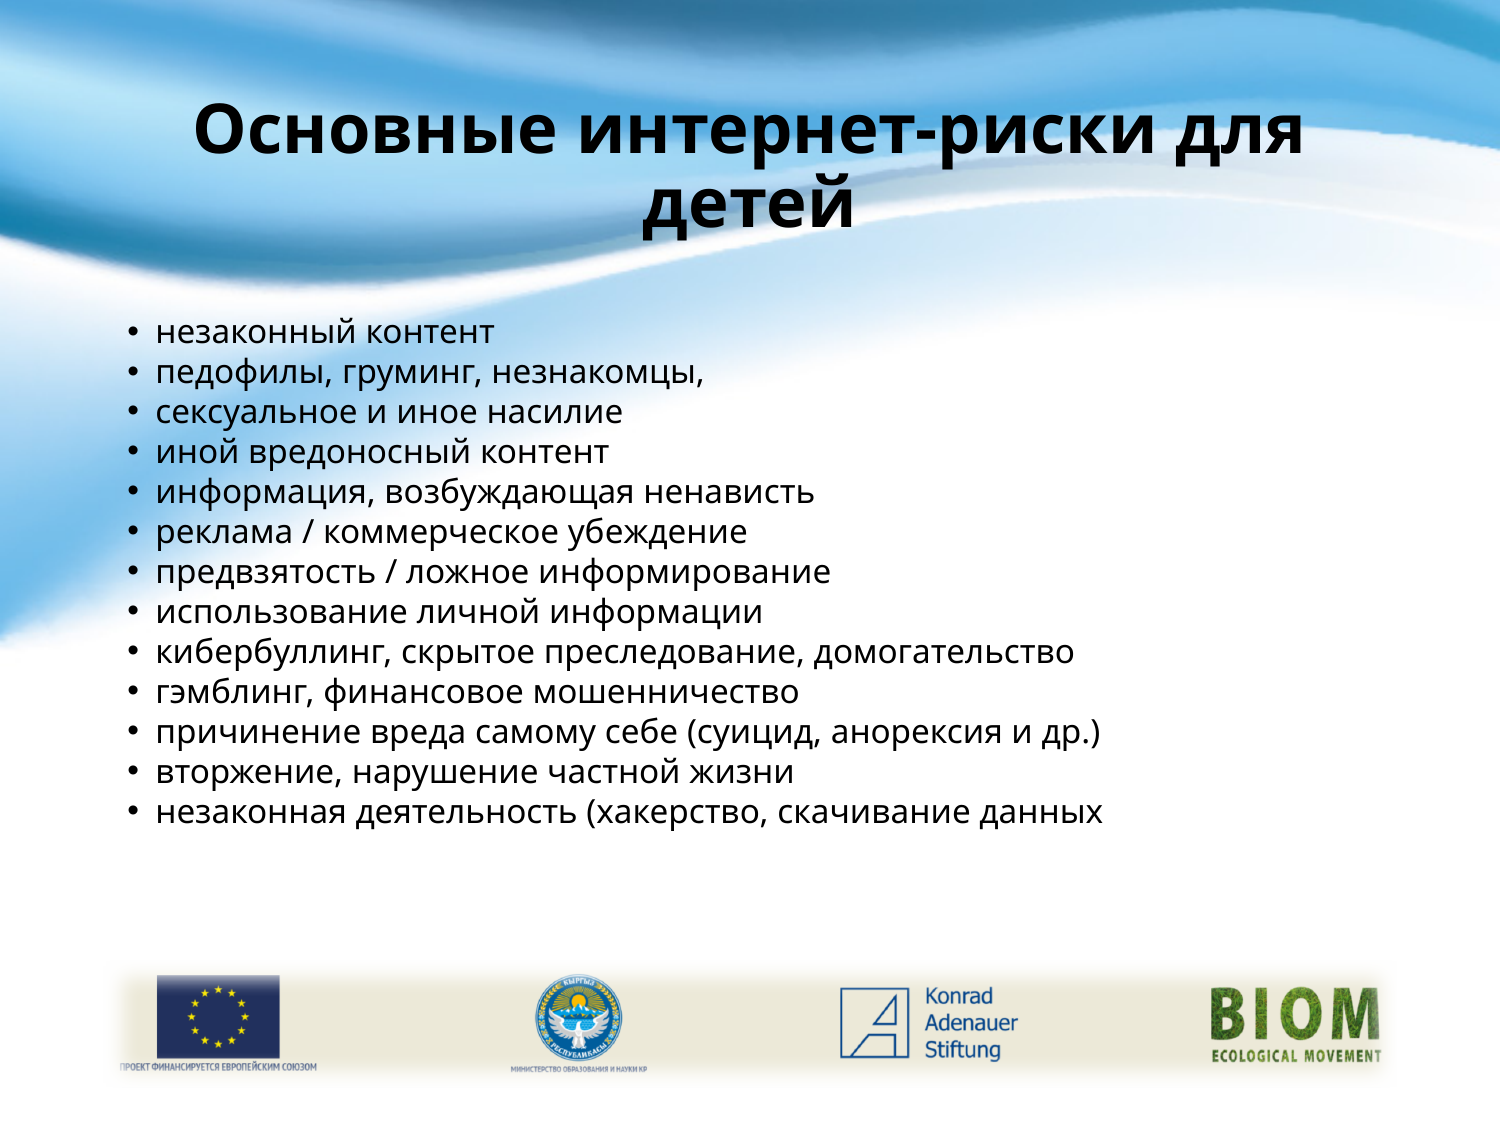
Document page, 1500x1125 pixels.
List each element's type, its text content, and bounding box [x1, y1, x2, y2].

picture [0, 0, 1500, 1125]
title Основные интернет-риски для детей [103, 59, 1397, 278]
list незаконный контент педофилы, груминг, незнакомцы, сексуальное и иное насилие иной вредоносный контент информация, возбуждающая ненависть реклама / коммерческое убеждение предвзятость / ложное информирование использование личной информации кибербуллинг, скрытое преследование, домогательство гэмблинг, финансовое мошенничество причинение вреда самому себе (суицид, анорексия и др.) вторжение, нарушение частной жизни незаконная деятельность (хакерство, скачивание данных [112, 243, 1406, 897]
